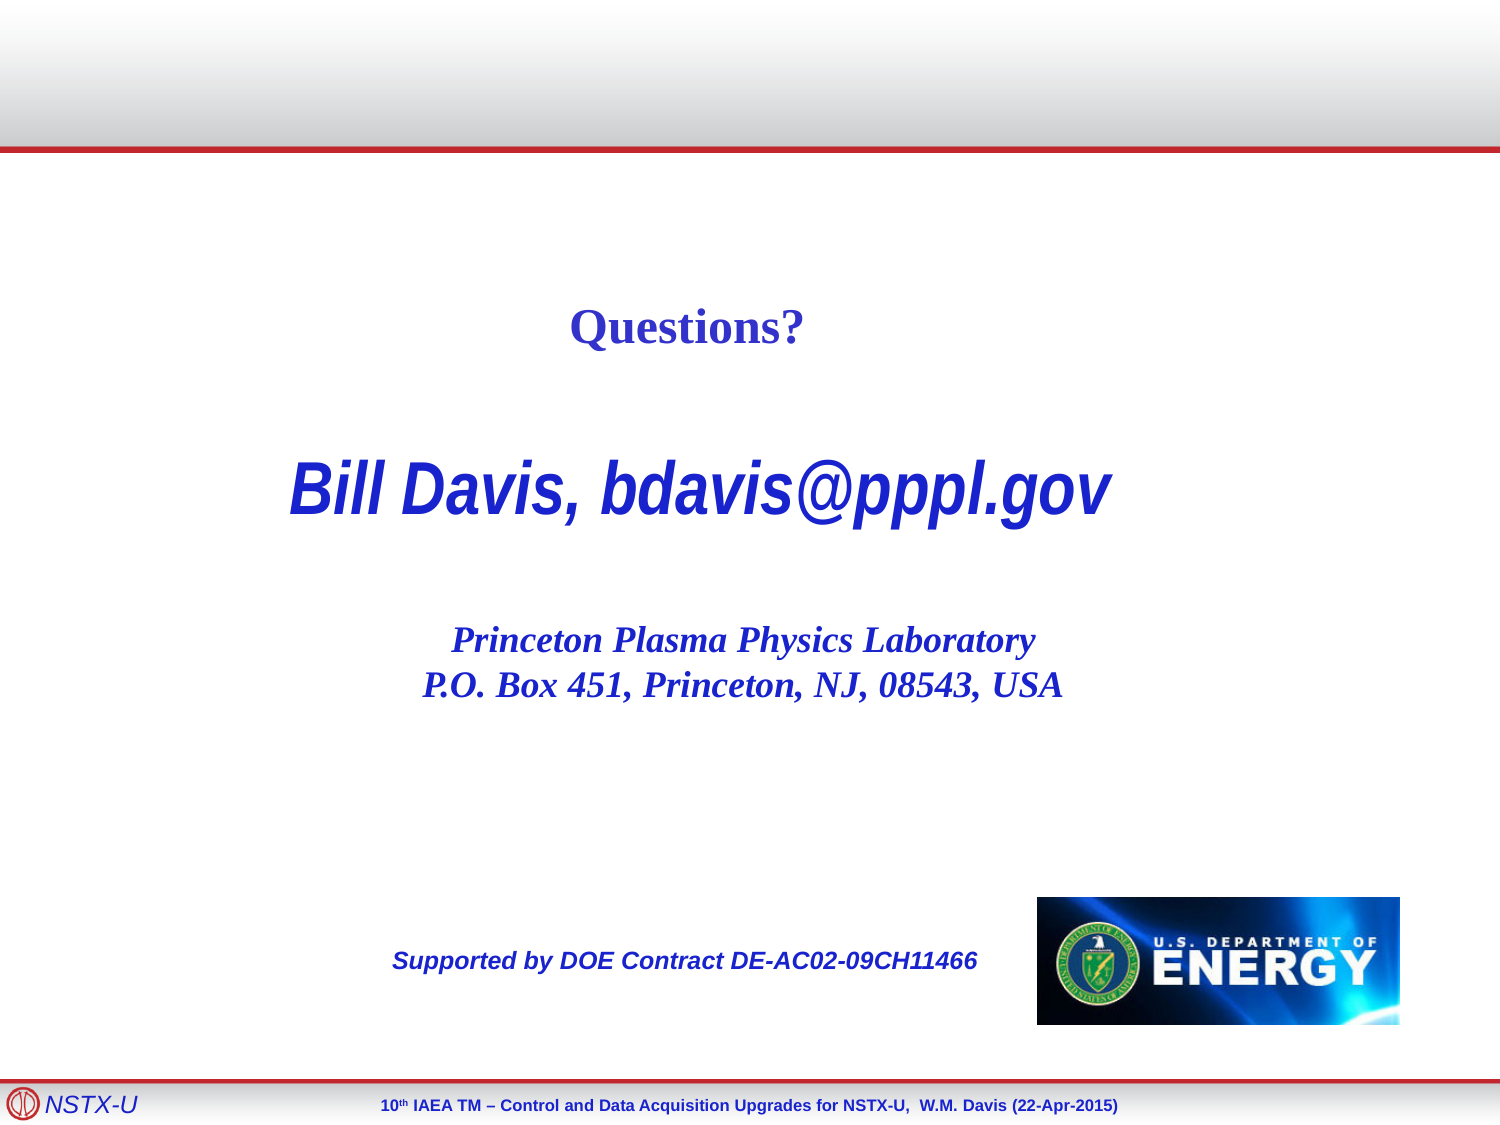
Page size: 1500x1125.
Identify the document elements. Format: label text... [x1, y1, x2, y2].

picture [1037, 897, 1401, 1026]
text_box Bill Davis, bdavis@pppl.gov [249, 432, 1150, 537]
text_box Princeton Plasma Physics Laboratory P.O. Box 451, Princeton, NJ, 08543, USA [74, 562, 1413, 713]
text_box Supported by DOE Contract DE-AC02-09CH11466 [377, 937, 994, 983]
title Questions? [375, 211, 1000, 432]
picture [1332, 937, 1340, 947]
picture [0, 1079, 1500, 1125]
picture [1340, 985, 1401, 1026]
